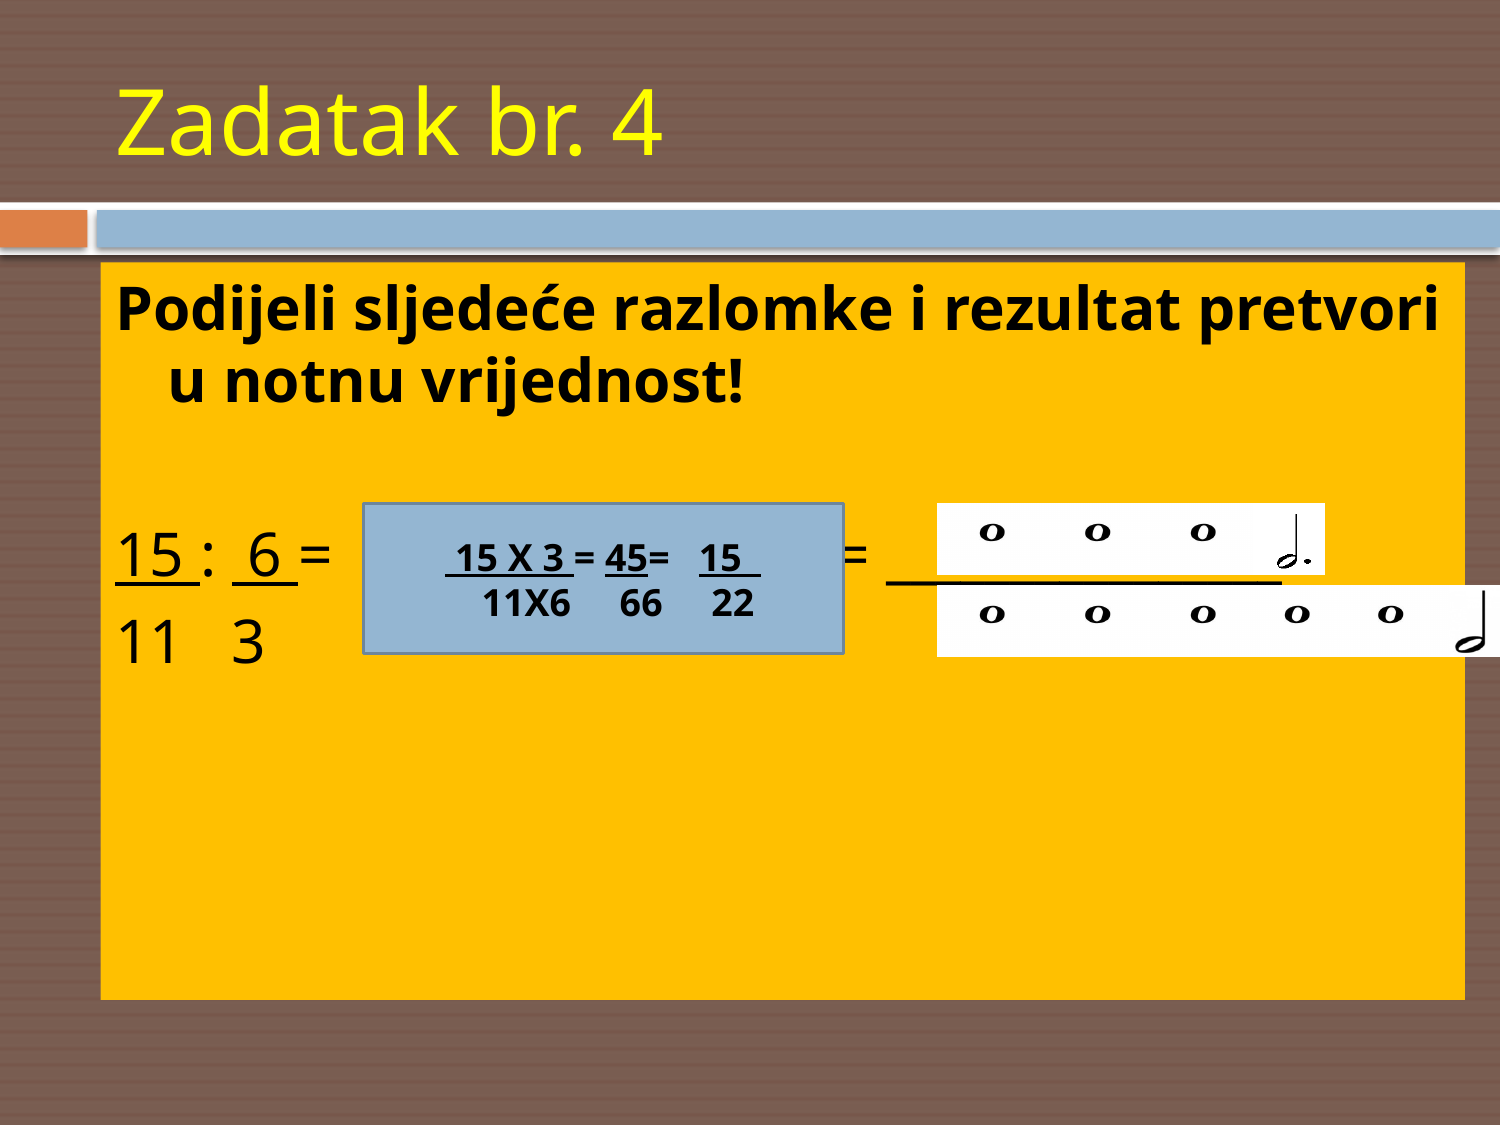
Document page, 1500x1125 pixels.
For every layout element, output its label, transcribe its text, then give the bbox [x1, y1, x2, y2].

picture [937, 585, 1500, 657]
picture [937, 503, 1325, 575]
title Zadatak br. 4 [100, 37, 1438, 200]
list Podijeli sljedeće razlomke i rezultat pretvori u notnu vrijednost! 15 : 6 = = ________________ 11 3 [100, 262, 1465, 1000]
text_box 15 X 3 = 45= 15 11X6 66 22 [362, 502, 845, 655]
